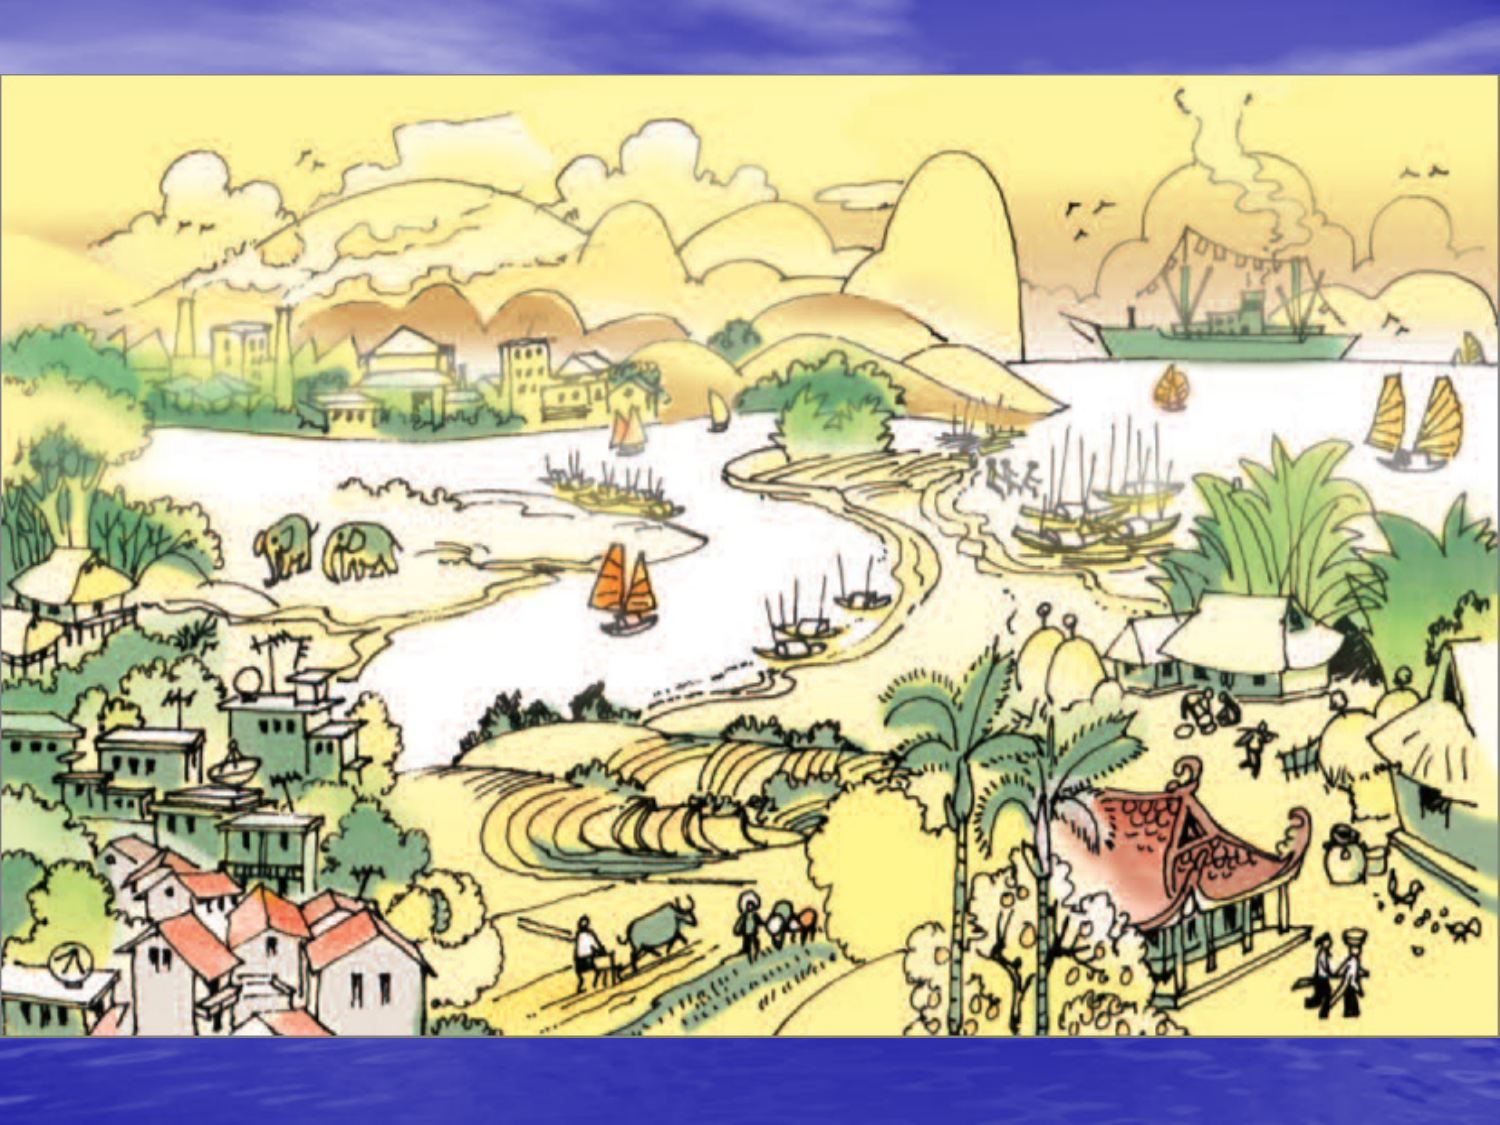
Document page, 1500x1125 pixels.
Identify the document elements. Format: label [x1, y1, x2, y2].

picture [0, 74, 1500, 1038]
